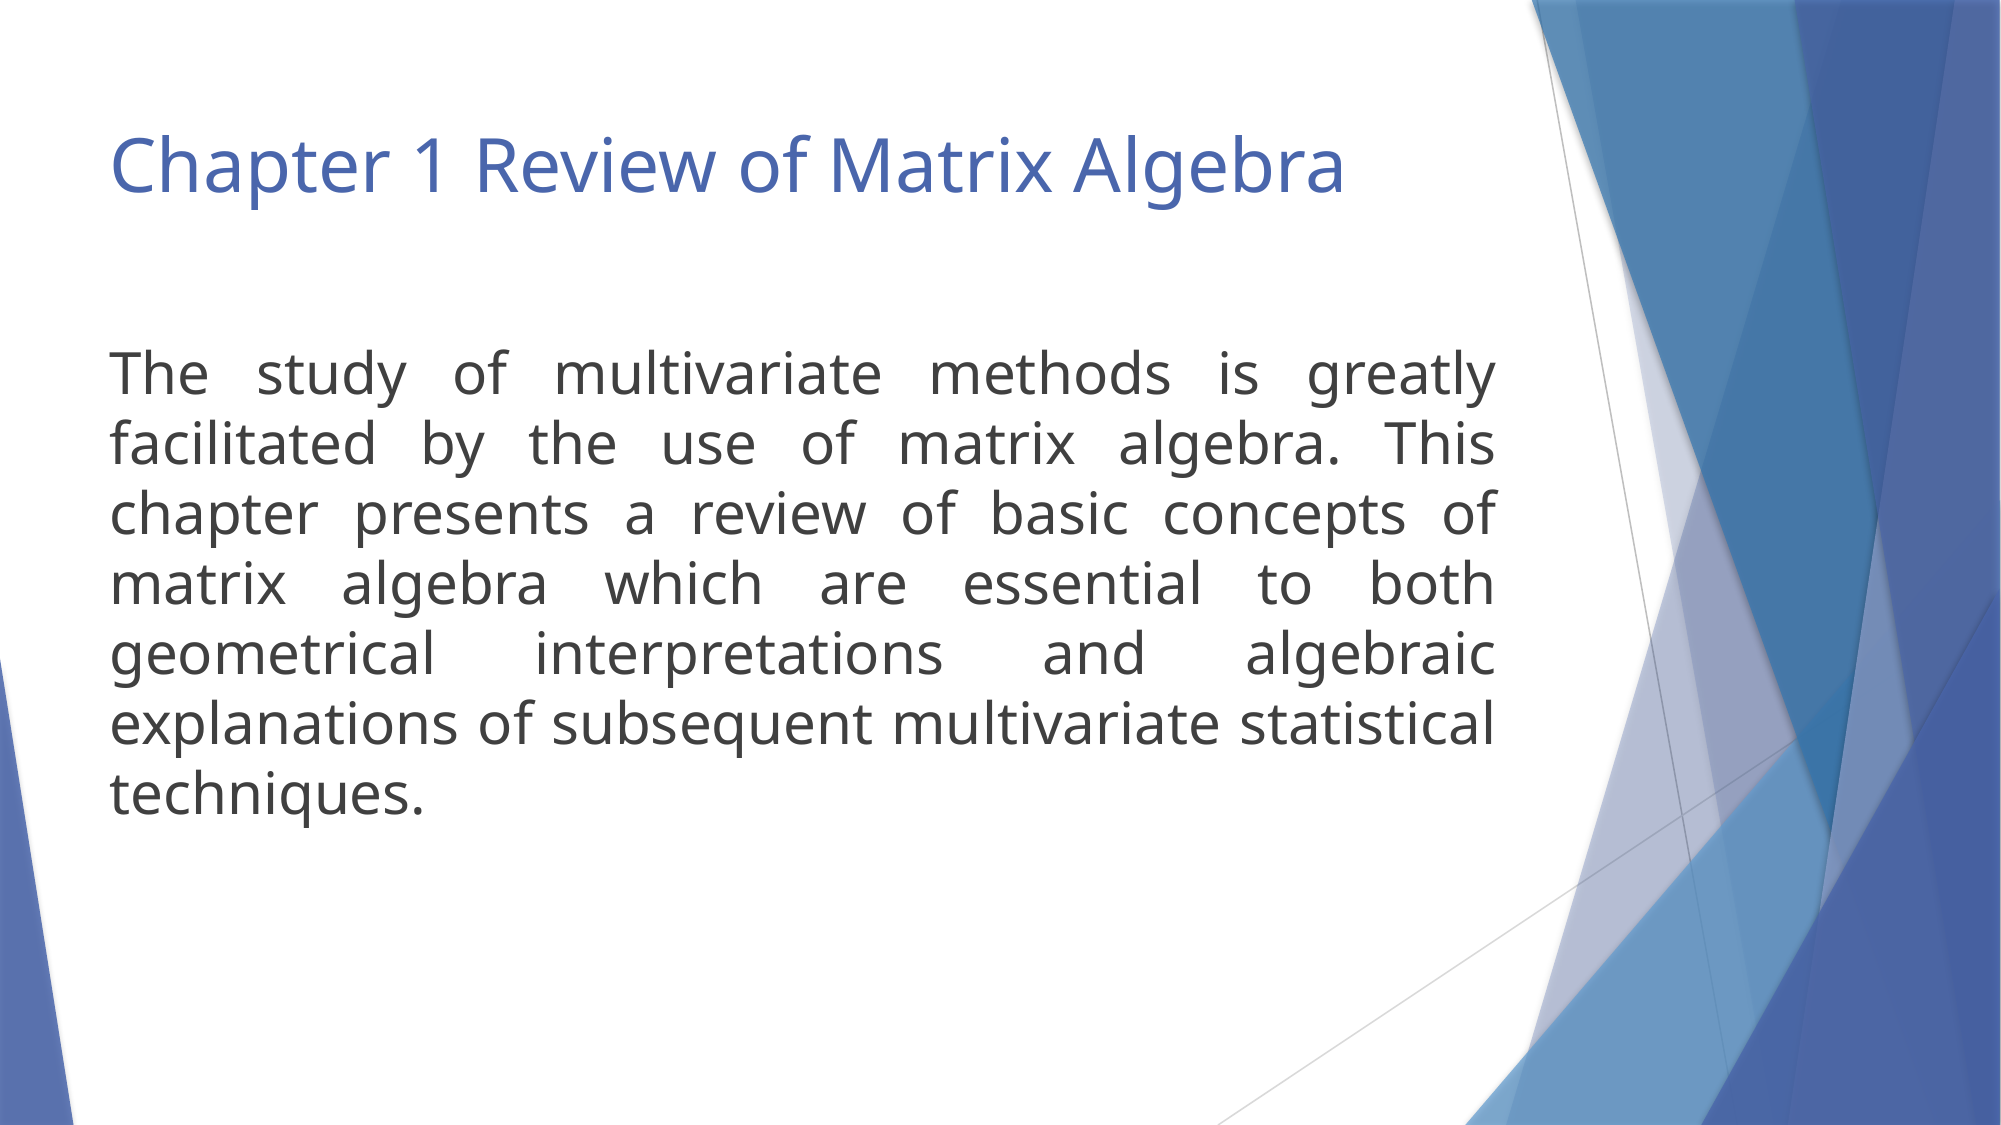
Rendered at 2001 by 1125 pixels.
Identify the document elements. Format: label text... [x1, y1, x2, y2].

title Chapter 1 Review of Matrix Algebra [94, 109, 1414, 253]
list The study of multivariate methods is greatly facilitated by the use of matrix algebra. This chapter presents a review of basic concepts of matrix algebra which are essential to both geometrical interpretations and algebraic explanations of subsequent multivariate statistical techniques. [94, 328, 1512, 828]
